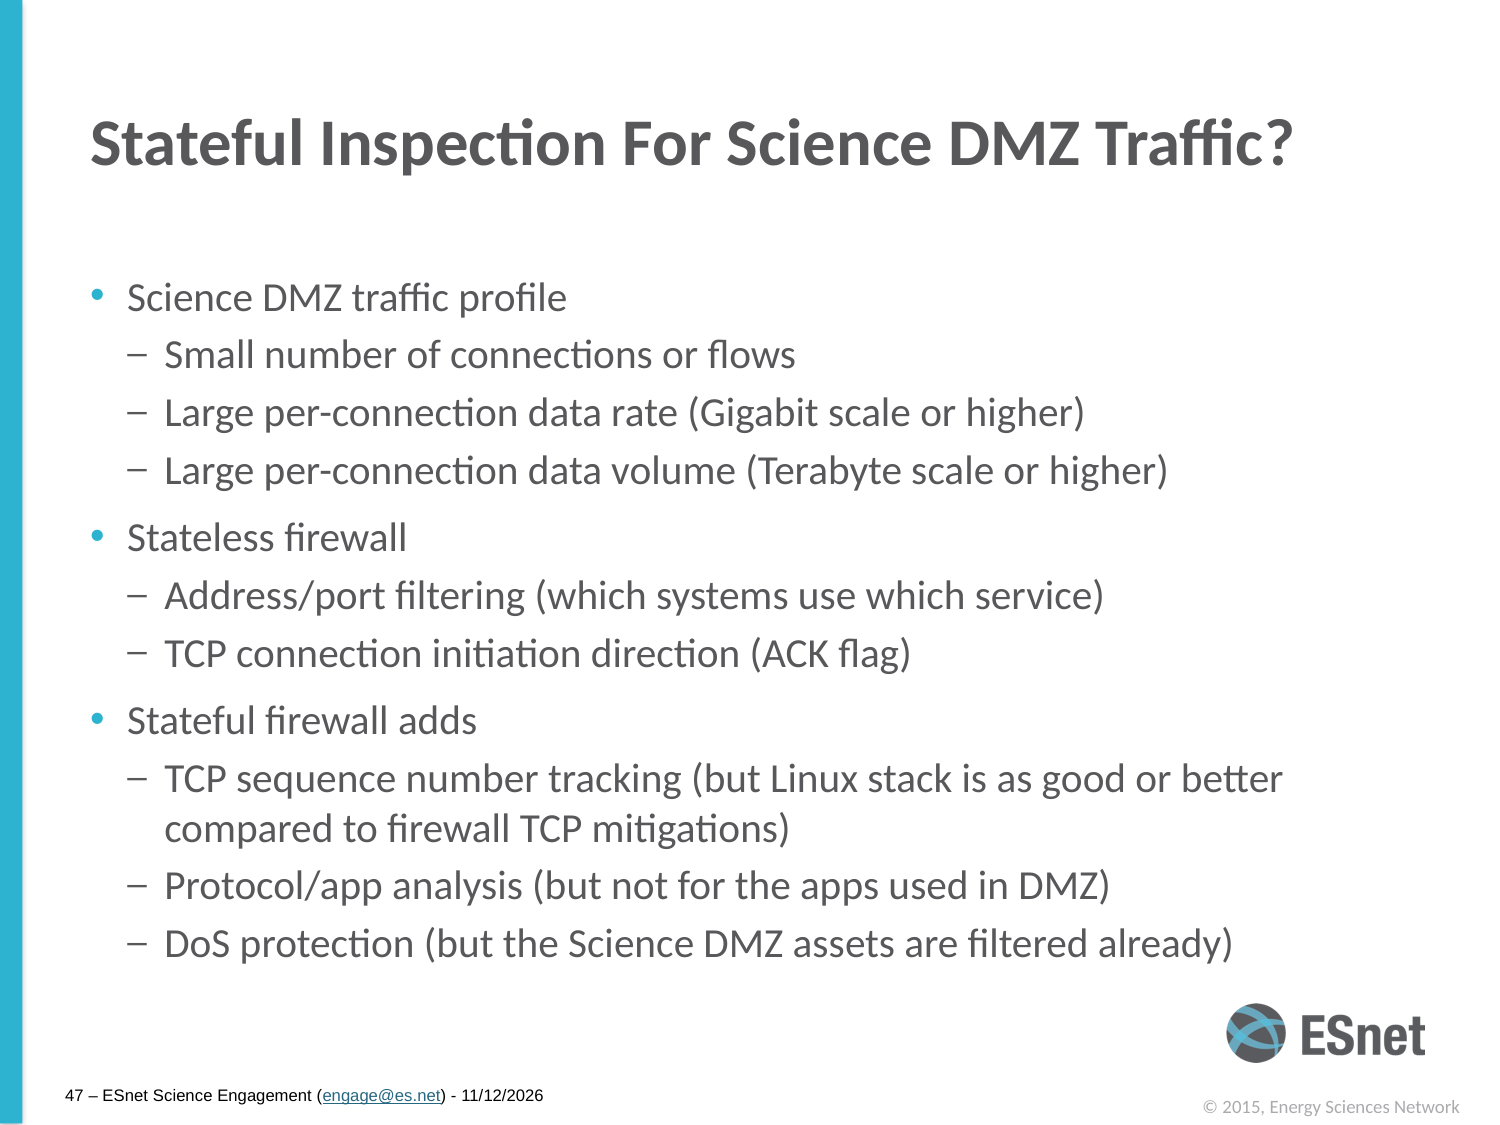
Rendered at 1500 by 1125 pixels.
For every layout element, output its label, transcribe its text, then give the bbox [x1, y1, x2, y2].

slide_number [50, 1080, 582, 1110]
title Stateful Inspection For Science DMZ Traffic? [75, 45, 1425, 233]
list Science DMZ traffic profile Small number of connections or flows Large per-connection data rate (Gigabit scale or higher) Large per-connection data volume (Terabyte scale or higher) Stateless firewall Address/port filtering (which systems use which service) TCP connection initiation direction (ACK flag) Stateful firewall adds TCP sequence number tracking (but Linux stack is as good or better compared to firewall TCP mitigations) Protocol/app analysis (but not for the apps used in DMZ) DoS protection (but the Science DMZ assets are filtered already) [75, 262, 1425, 976]
picture [1226, 1003, 1425, 1063]
text_box © 2015, Energy Sciences Network [1187, 1095, 1500, 1125]
